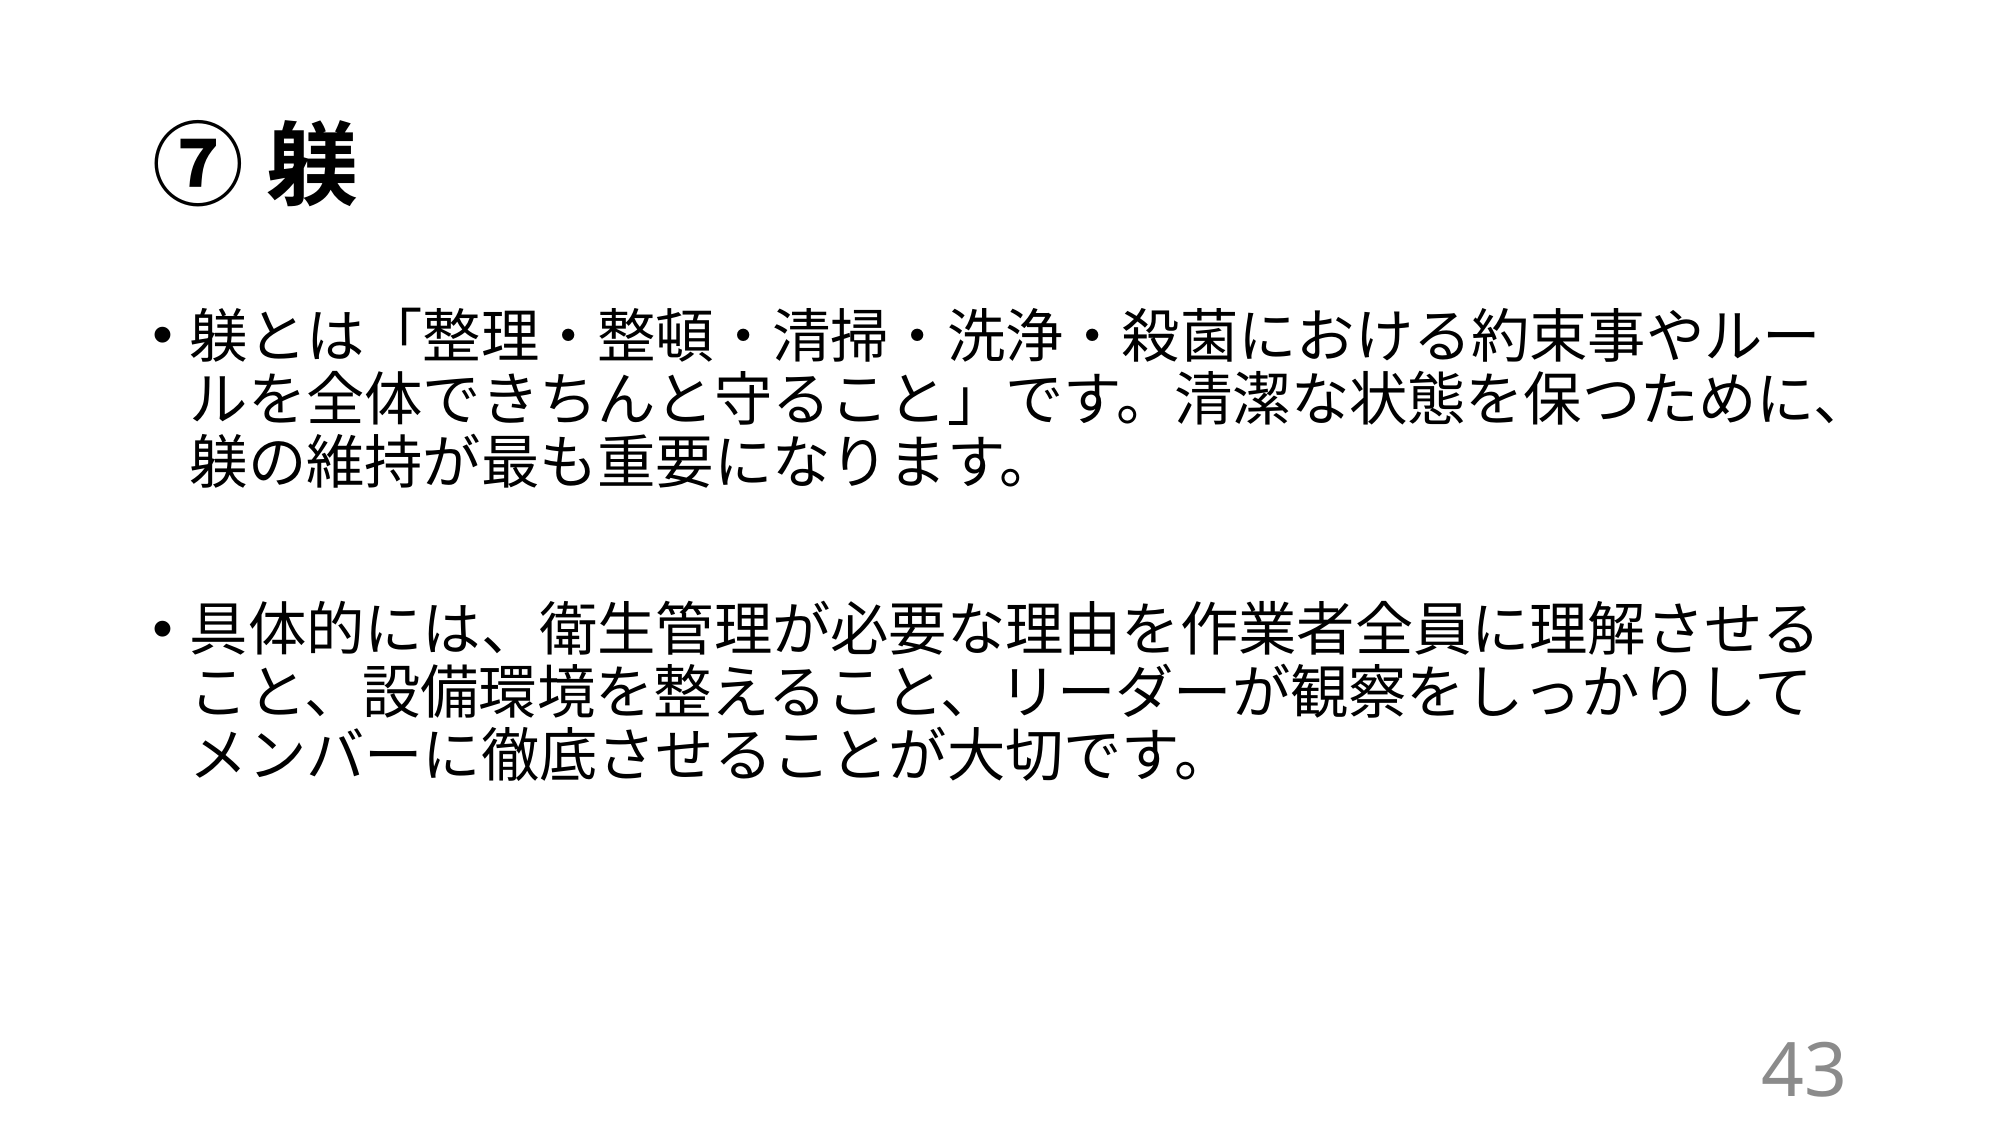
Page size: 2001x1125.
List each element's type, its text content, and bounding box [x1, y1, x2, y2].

title ⑦躾 [137, 59, 1863, 278]
slide_number 43 [1412, 1042, 1863, 1103]
list 躾とは「整理・整頓・清掃・洗浄・殺菌における約束事やルールを全体できちんと守ること」です。清潔な状態を保つために、躾の維持が最も重要になります。 具体的には、衛生管理が必要な理由を作業者全員に理解させること、設備環境を整えること、リーダーが観察をしっかりしてメンバーに徹底させることが大切です。 [137, 299, 1863, 1014]
